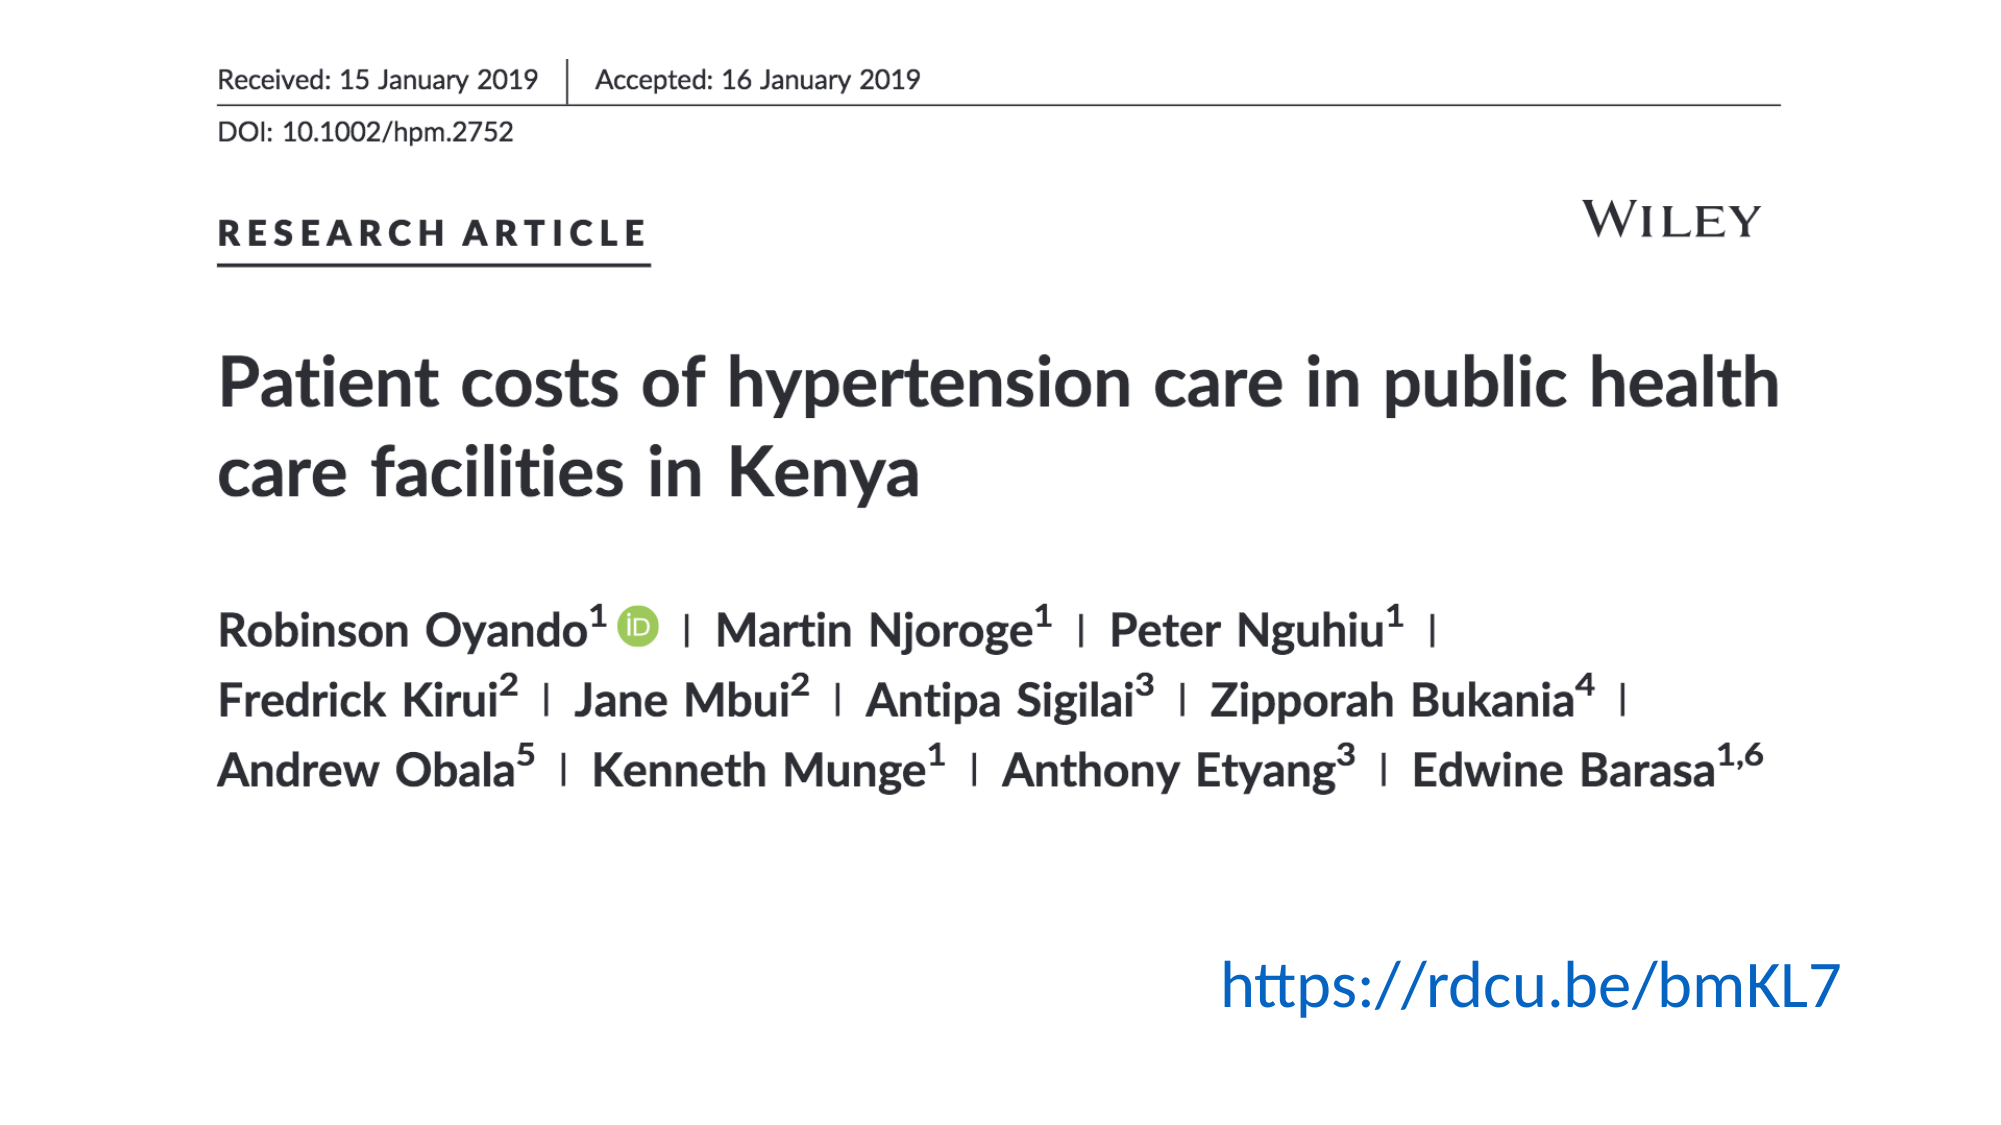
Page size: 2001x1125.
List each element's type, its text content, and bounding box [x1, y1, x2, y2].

picture [215, 59, 1785, 823]
text_box https://rdcu.be/bmKL7 [1205, 933, 1858, 1029]
